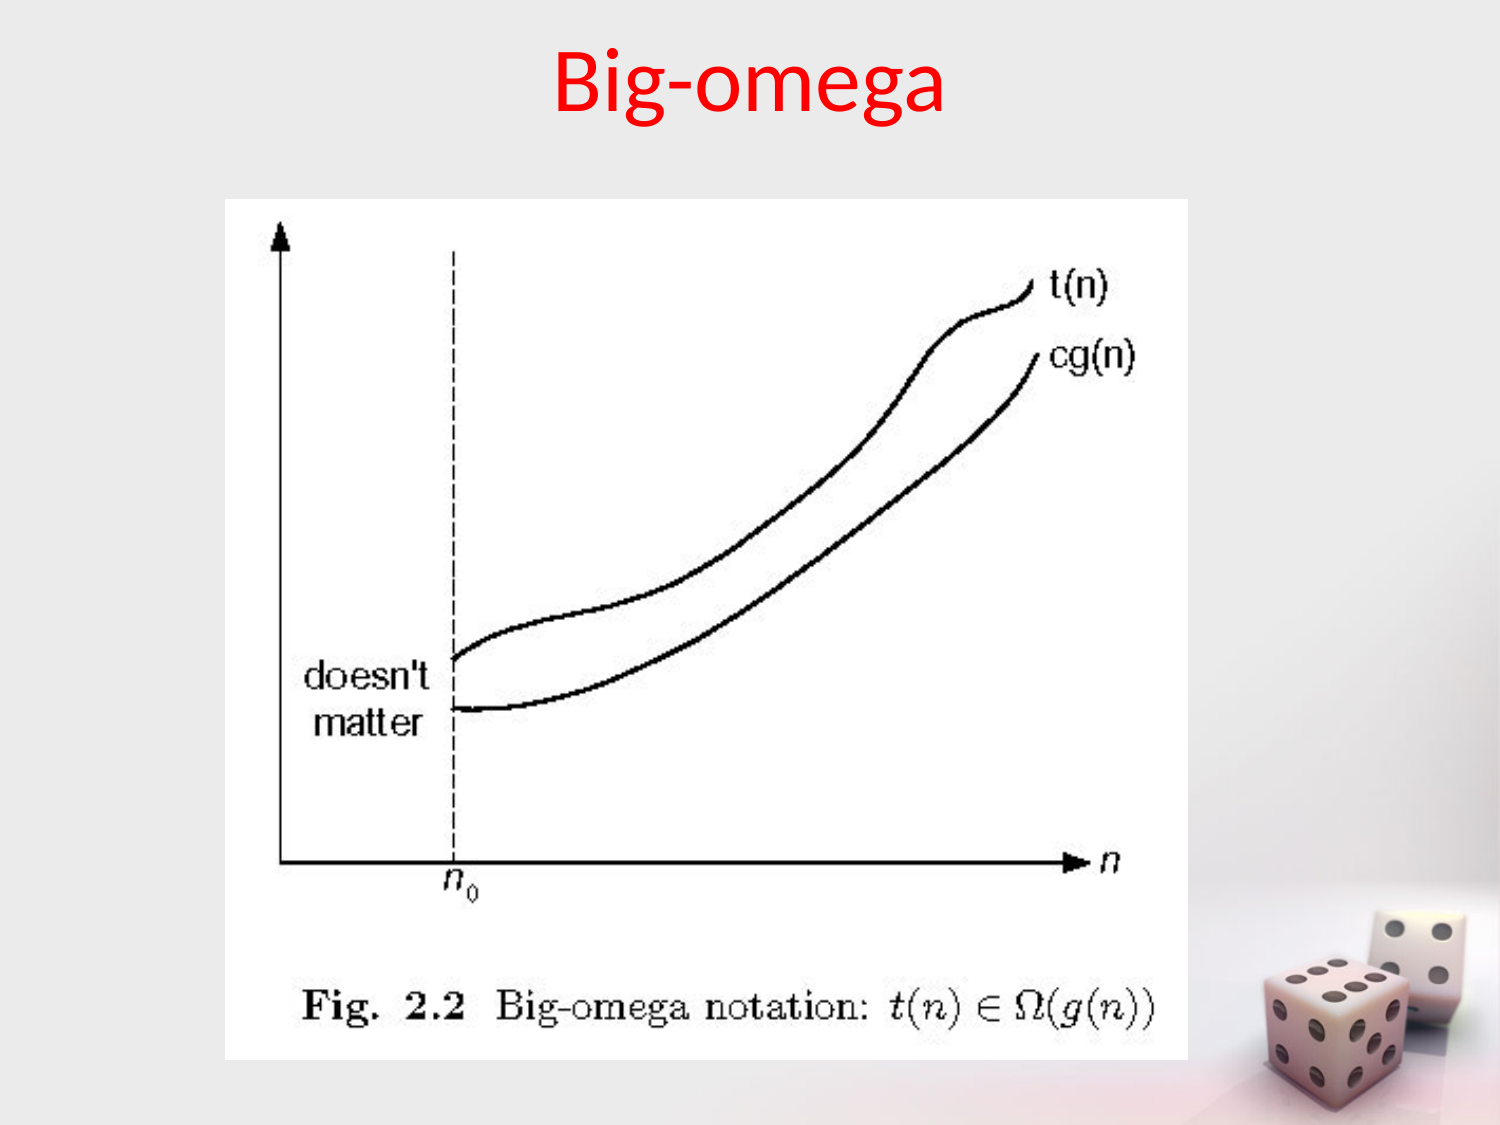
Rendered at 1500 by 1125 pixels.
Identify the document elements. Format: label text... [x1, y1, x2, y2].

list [224, 199, 1188, 1060]
title Big-omega [74, 0, 1426, 151]
picture [0, 0, 1500, 1125]
